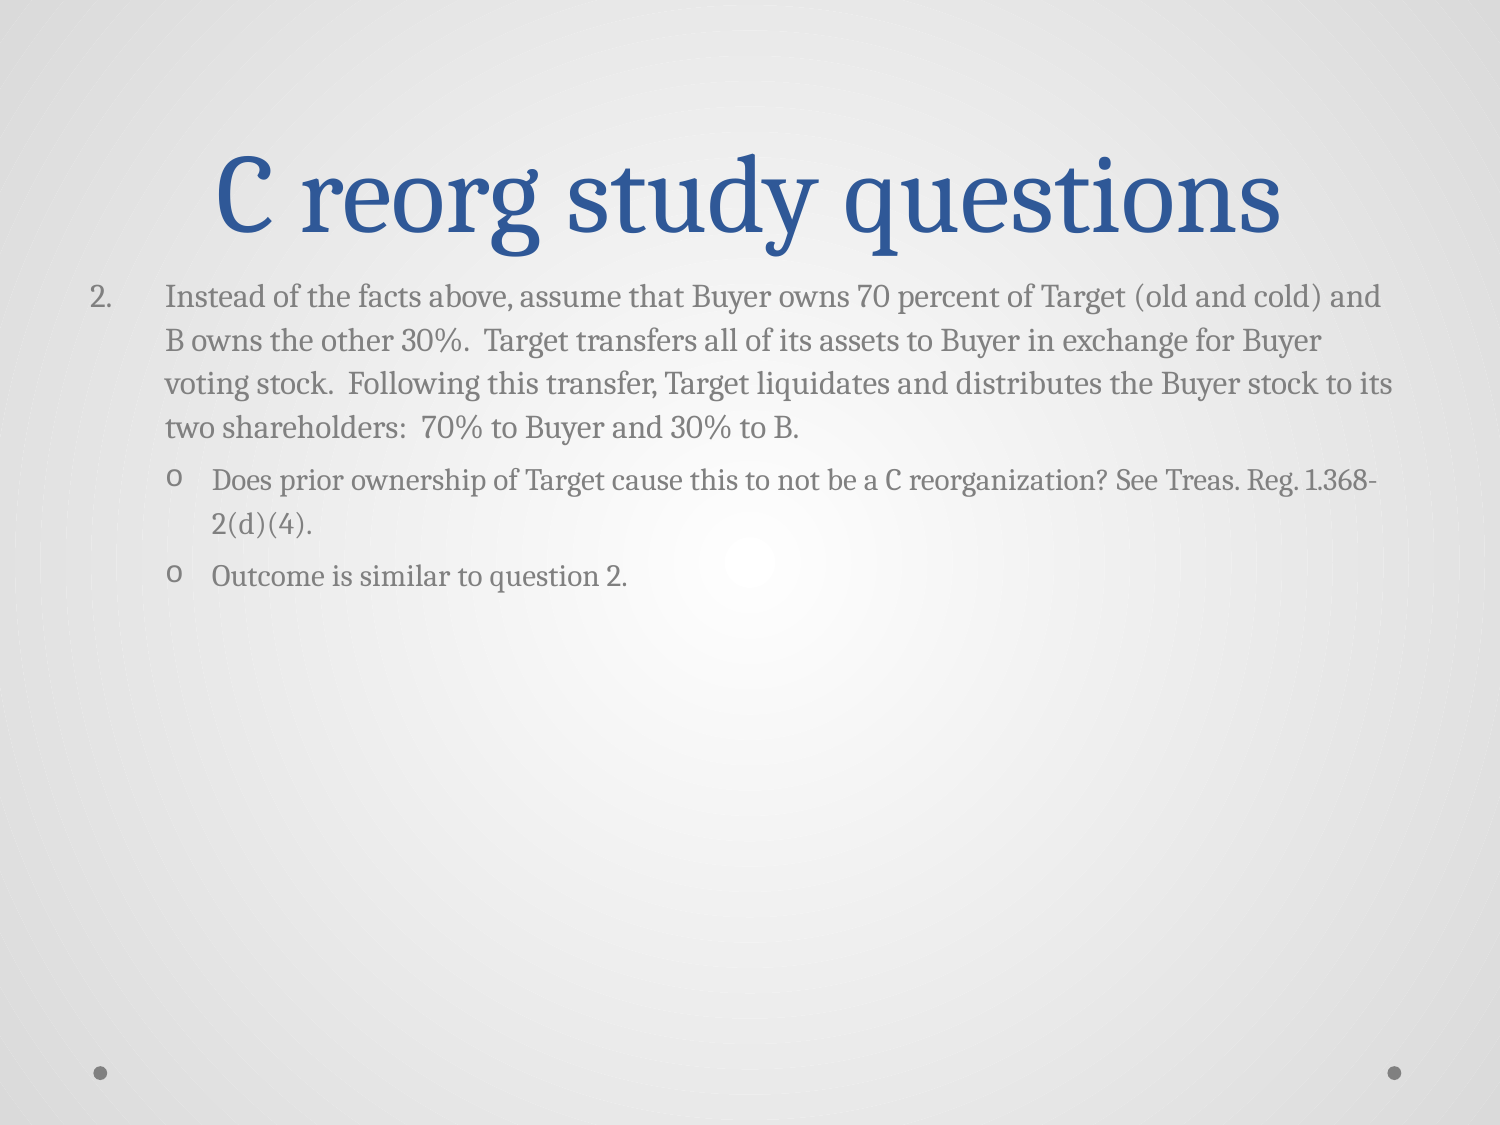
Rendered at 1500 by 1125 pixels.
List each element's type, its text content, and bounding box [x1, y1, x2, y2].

title C reorg study questions [75, 0, 1425, 262]
list Instead of the facts above, assume that Buyer owns 70 percent of Target (old and cold) and B owns the other 30%. Target transfers all of its assets to Buyer in exchange for Buyer voting stock. Following this transfer, Target liquidates and distributes the Buyer stock to its two shareholders: 70% to Buyer and 30% to B. Does prior ownership of Target cause this to not be a C reorganization? See Treas. Reg. 1.368-2(d)(4). Outcome is similar to question 2. [75, 262, 1425, 1005]
